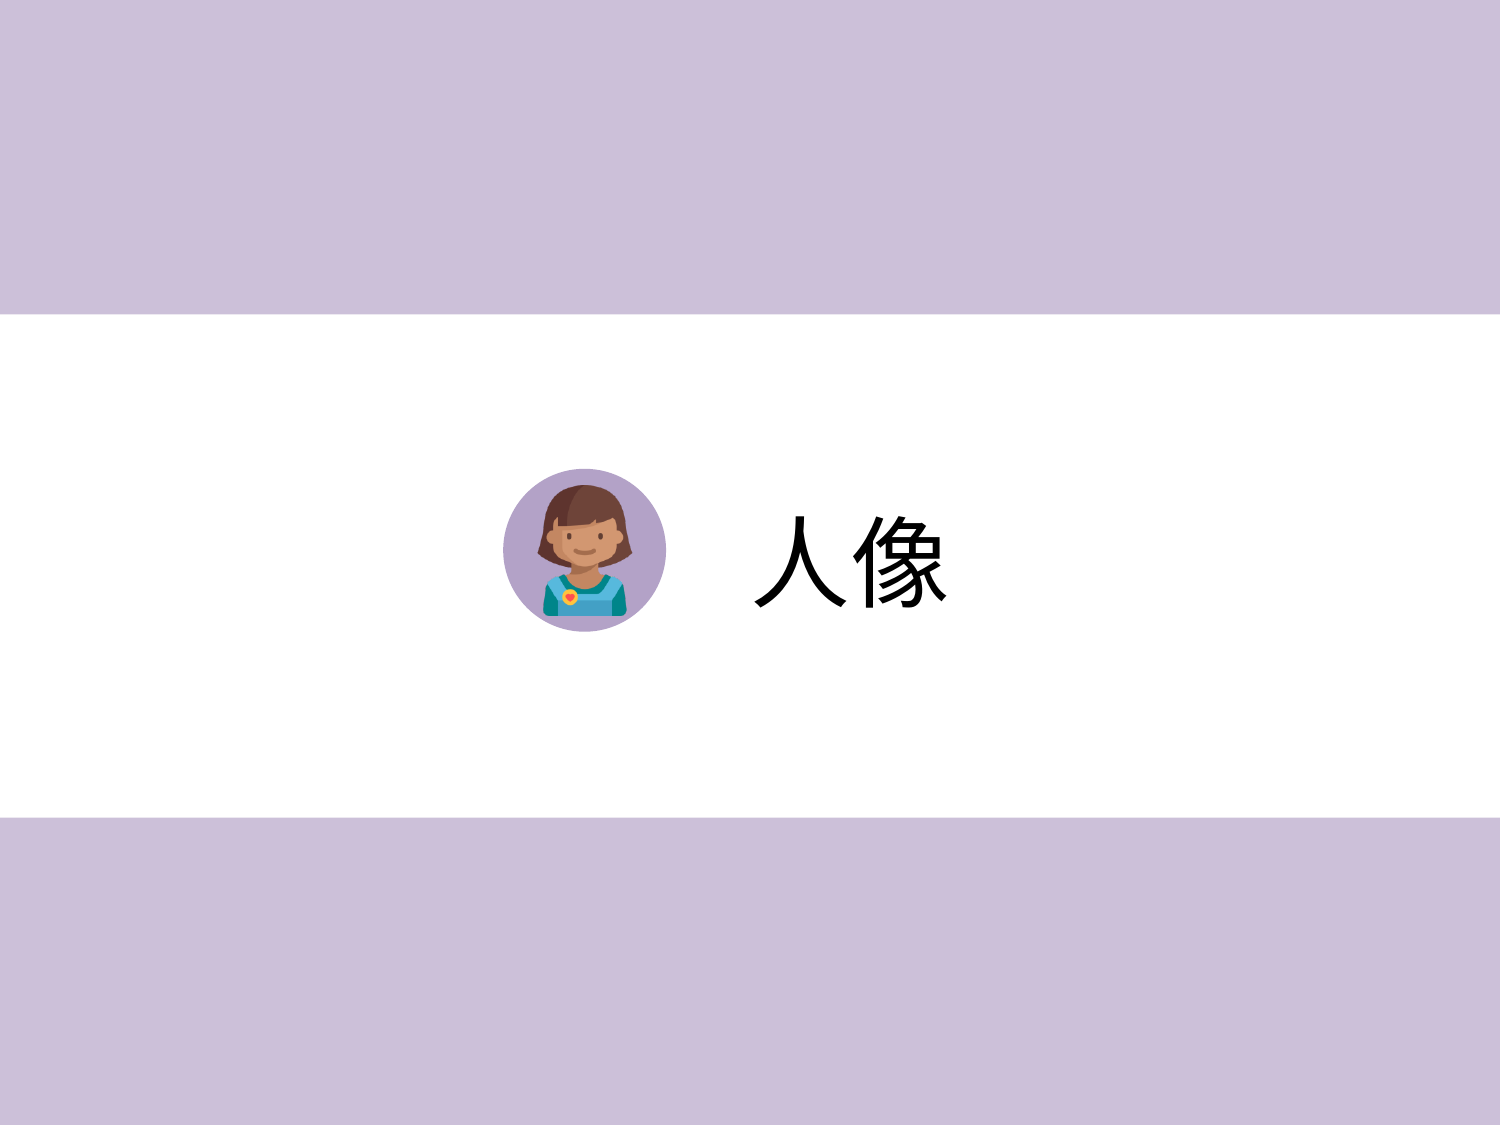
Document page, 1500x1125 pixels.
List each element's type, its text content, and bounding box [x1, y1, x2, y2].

title 人像 [301, 439, 1400, 681]
text_box [0, 816, 1500, 1125]
picture [519, 484, 650, 616]
text_box [0, 0, 1500, 317]
